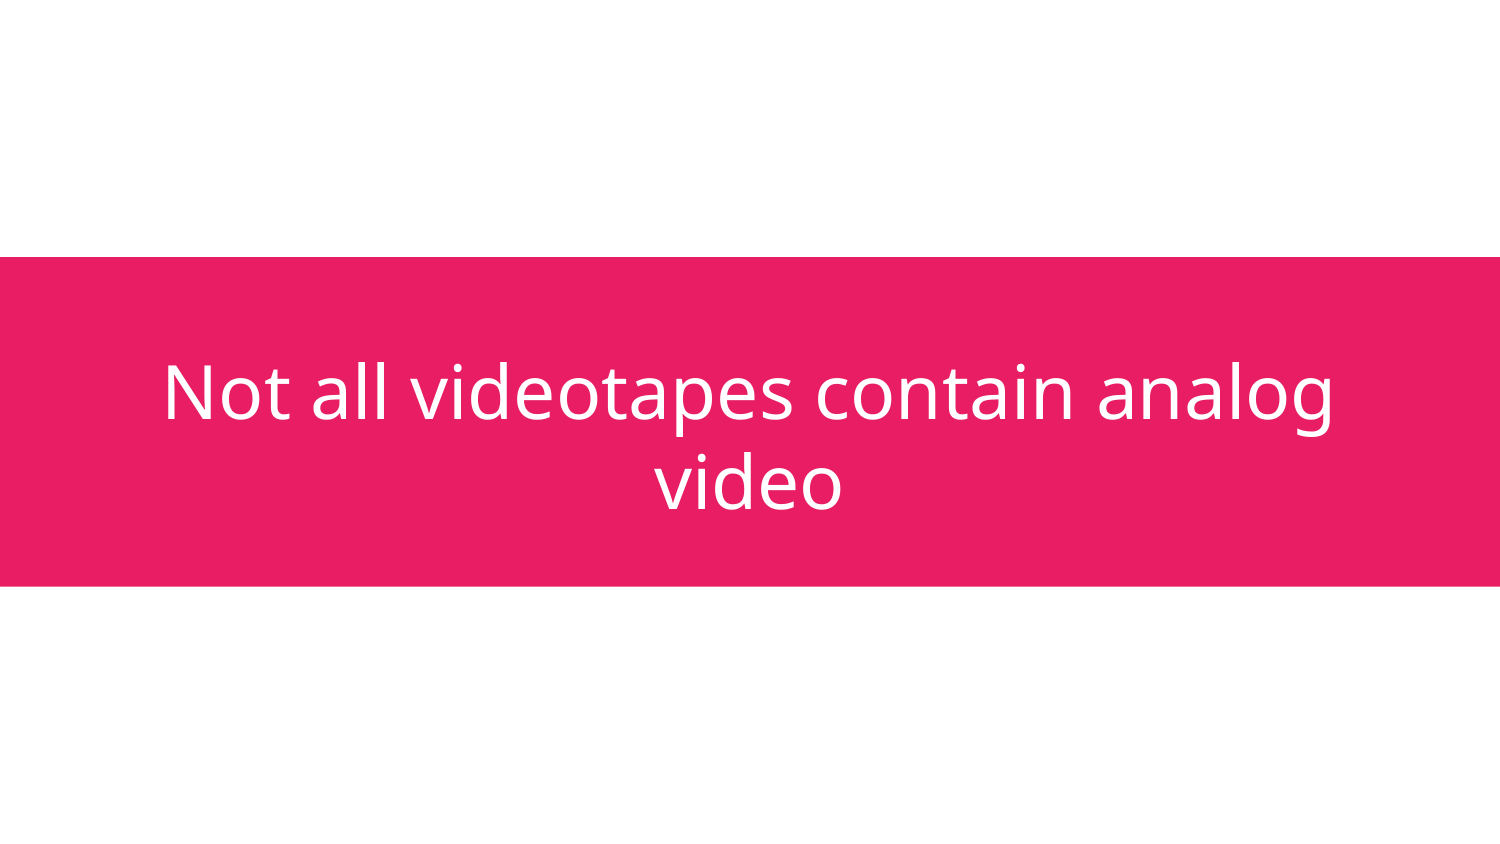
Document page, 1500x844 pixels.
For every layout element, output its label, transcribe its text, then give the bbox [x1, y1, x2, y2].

title Not all videotapes contain analog video [70, 309, 1430, 559]
